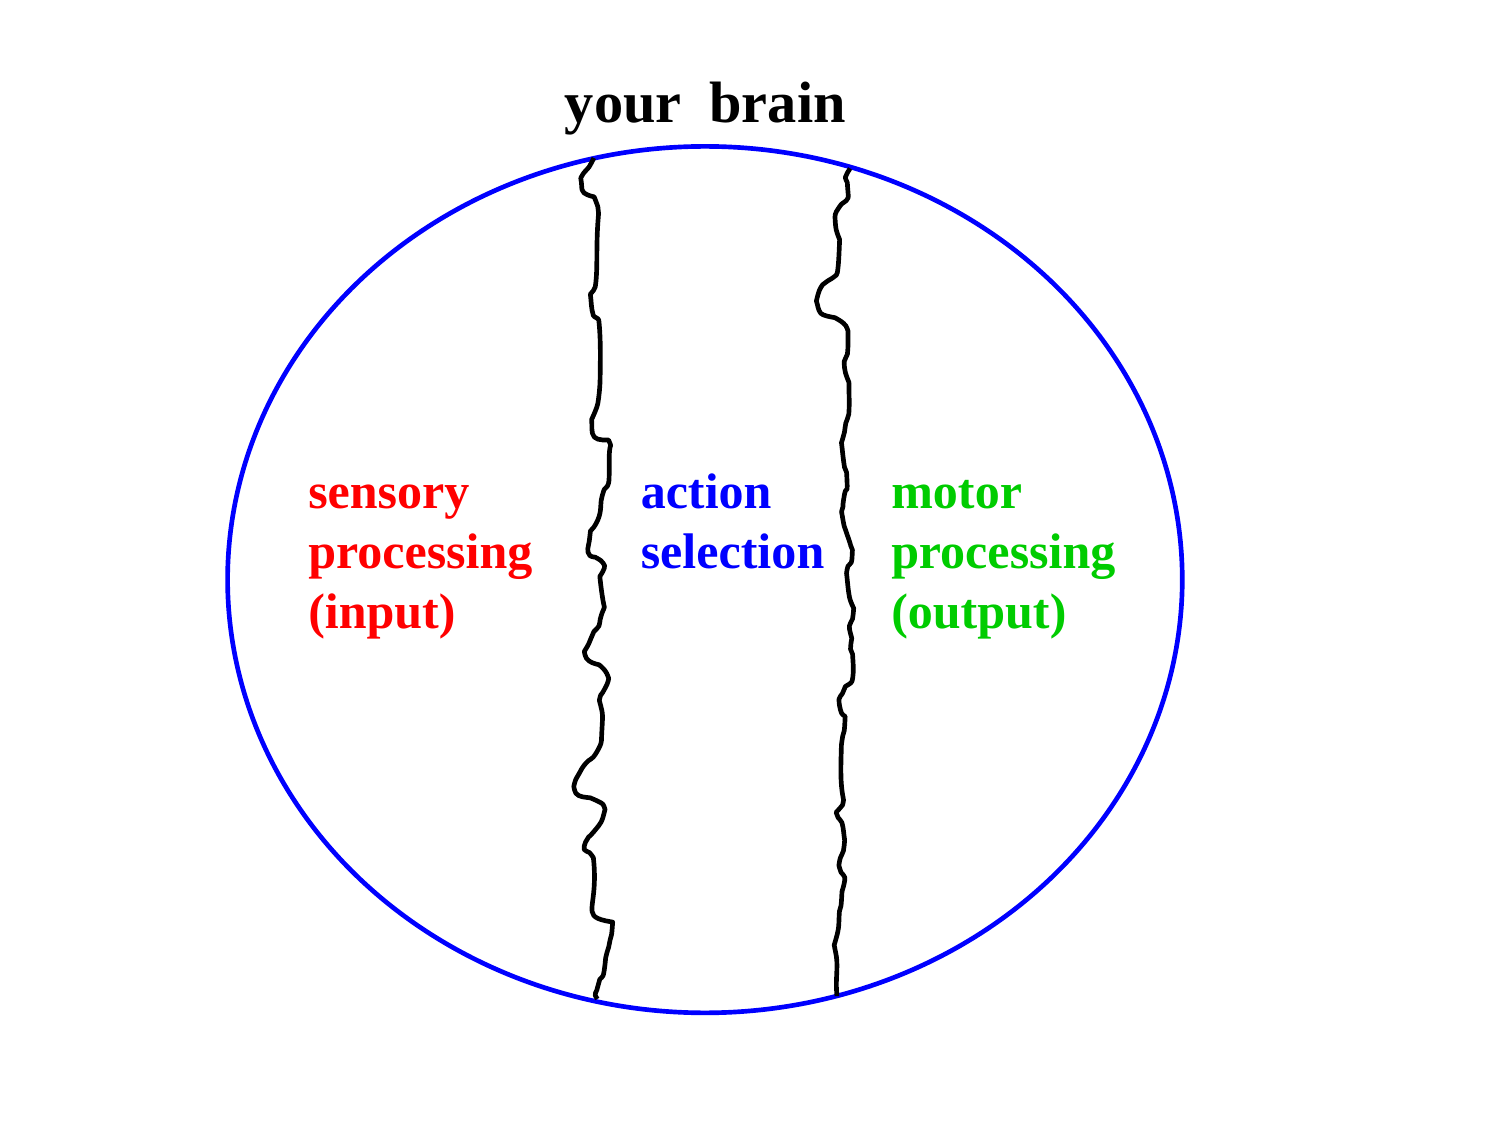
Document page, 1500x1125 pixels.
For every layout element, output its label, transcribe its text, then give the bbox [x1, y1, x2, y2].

text_box your brain [550, 56, 862, 142]
text_box [227, 146, 1183, 1013]
text_box [816, 168, 854, 997]
text_box [573, 157, 613, 999]
text_box action selection [626, 451, 840, 586]
text_box sensory processing (input) [293, 451, 548, 646]
text_box motor processing (output) [876, 451, 1131, 646]
